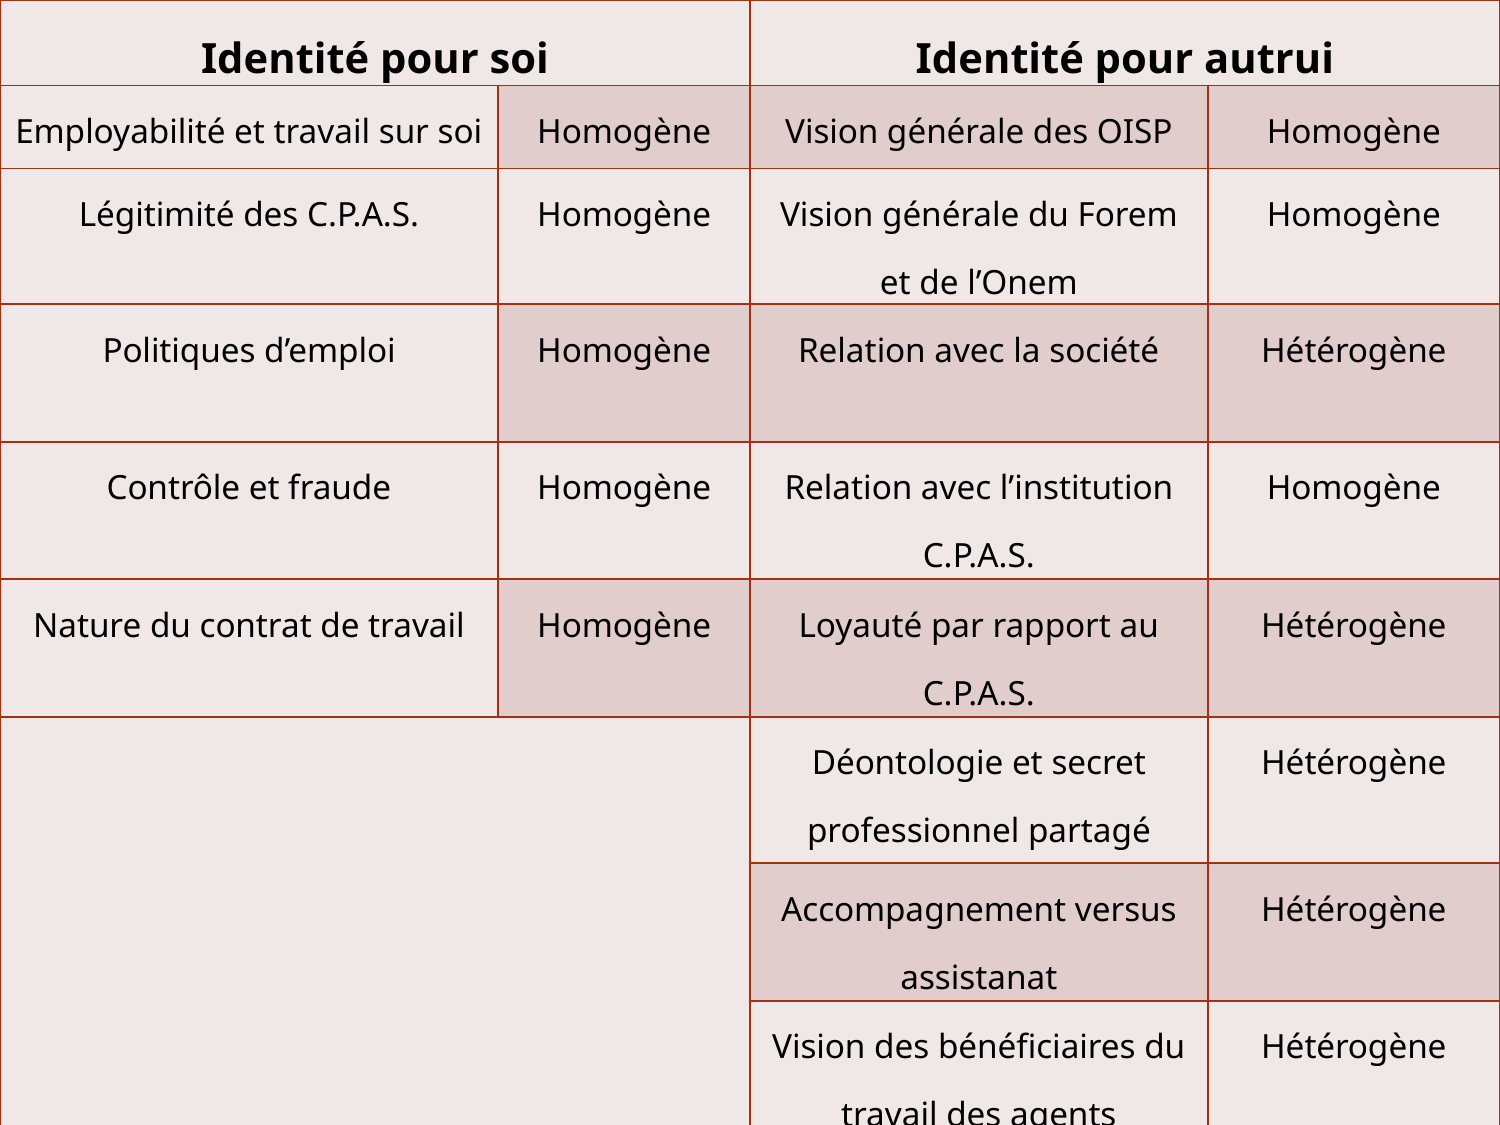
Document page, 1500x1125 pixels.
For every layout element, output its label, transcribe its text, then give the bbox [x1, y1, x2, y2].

table_cell Relation avec l’institution C.P.A.S. [751, 443, 1207, 578]
table_cell [1, 718, 749, 1125]
table_header Identité pour soi [1, 1, 749, 85]
table_cell Homogène [499, 169, 749, 303]
table_cell Relation avec la société [751, 305, 1207, 441]
table_cell Vision générale des OISP [751, 86, 1207, 168]
table_header Identité pour autrui [751, 1, 1499, 85]
table_cell Hétérogène [1209, 1002, 1499, 1125]
table_cell Politiques d’emploi [1, 305, 497, 441]
table_cell Déontologie et secret professionnel partagé [751, 718, 1207, 862]
table_cell Homogène [1209, 443, 1499, 578]
table_cell Homogène [499, 86, 749, 168]
table_cell Nature du contrat de travail [1, 580, 497, 716]
table_cell Homogène [1209, 169, 1499, 303]
table_cell Légitimité des C.P.A.S. [1, 169, 497, 303]
table_cell Employabilité et travail sur soi [1, 86, 497, 168]
table_cell Vision des bénéficiaires du travail des agents [751, 1002, 1207, 1125]
table_cell Hétérogène [1209, 718, 1499, 862]
table_cell Vision générale du Forem et de l’Onem [751, 169, 1207, 303]
table_cell Homogène [499, 443, 749, 578]
table_cell Hétérogène [1209, 305, 1499, 441]
table_cell Homogène [499, 305, 749, 441]
table_cell Loyauté par rapport au C.P.A.S. [751, 580, 1207, 716]
table_cell Hétérogène [1209, 580, 1499, 716]
table_cell Contrôle et fraude [1, 443, 497, 578]
table_cell Hétérogène [1209, 864, 1499, 1000]
table_cell Accompagnement versus assistanat [751, 864, 1207, 1000]
table_cell Homogène [1209, 86, 1499, 168]
table_cell Homogène [499, 580, 749, 716]
